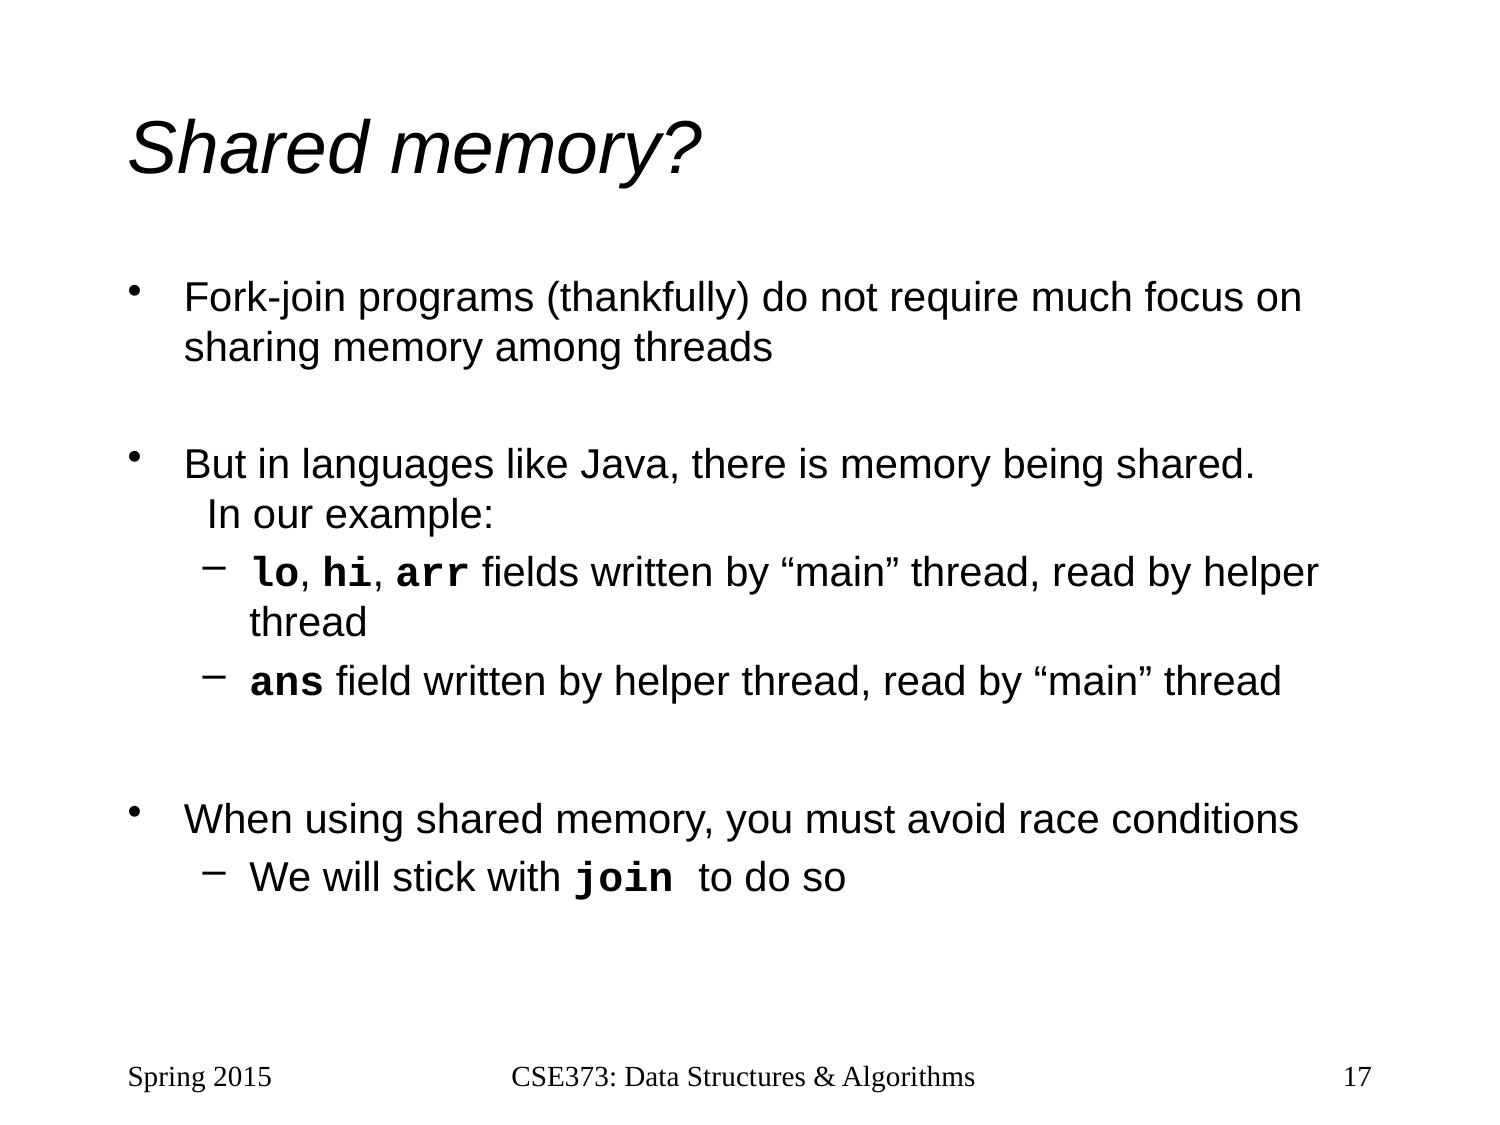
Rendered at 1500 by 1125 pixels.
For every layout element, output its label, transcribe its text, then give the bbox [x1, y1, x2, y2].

slide_number Spring 2015 [112, 1049, 426, 1125]
footer CSE373: Data Structures & Algorithms [426, 1049, 1076, 1125]
slide_number 17 [1076, 1049, 1388, 1125]
title Shared memory? [112, 49, 1388, 238]
list Fork-join programs (thankfully) do not require much focus on sharing memory among threads But in languages like Java, there is memory being shared. In our example: lo, hi, arr fields written by “main” thread, read by helper thread ans field written by helper thread, read by “main” thread When using shared memory, you must avoid race conditions We will stick with join to do so [112, 262, 1413, 1001]
